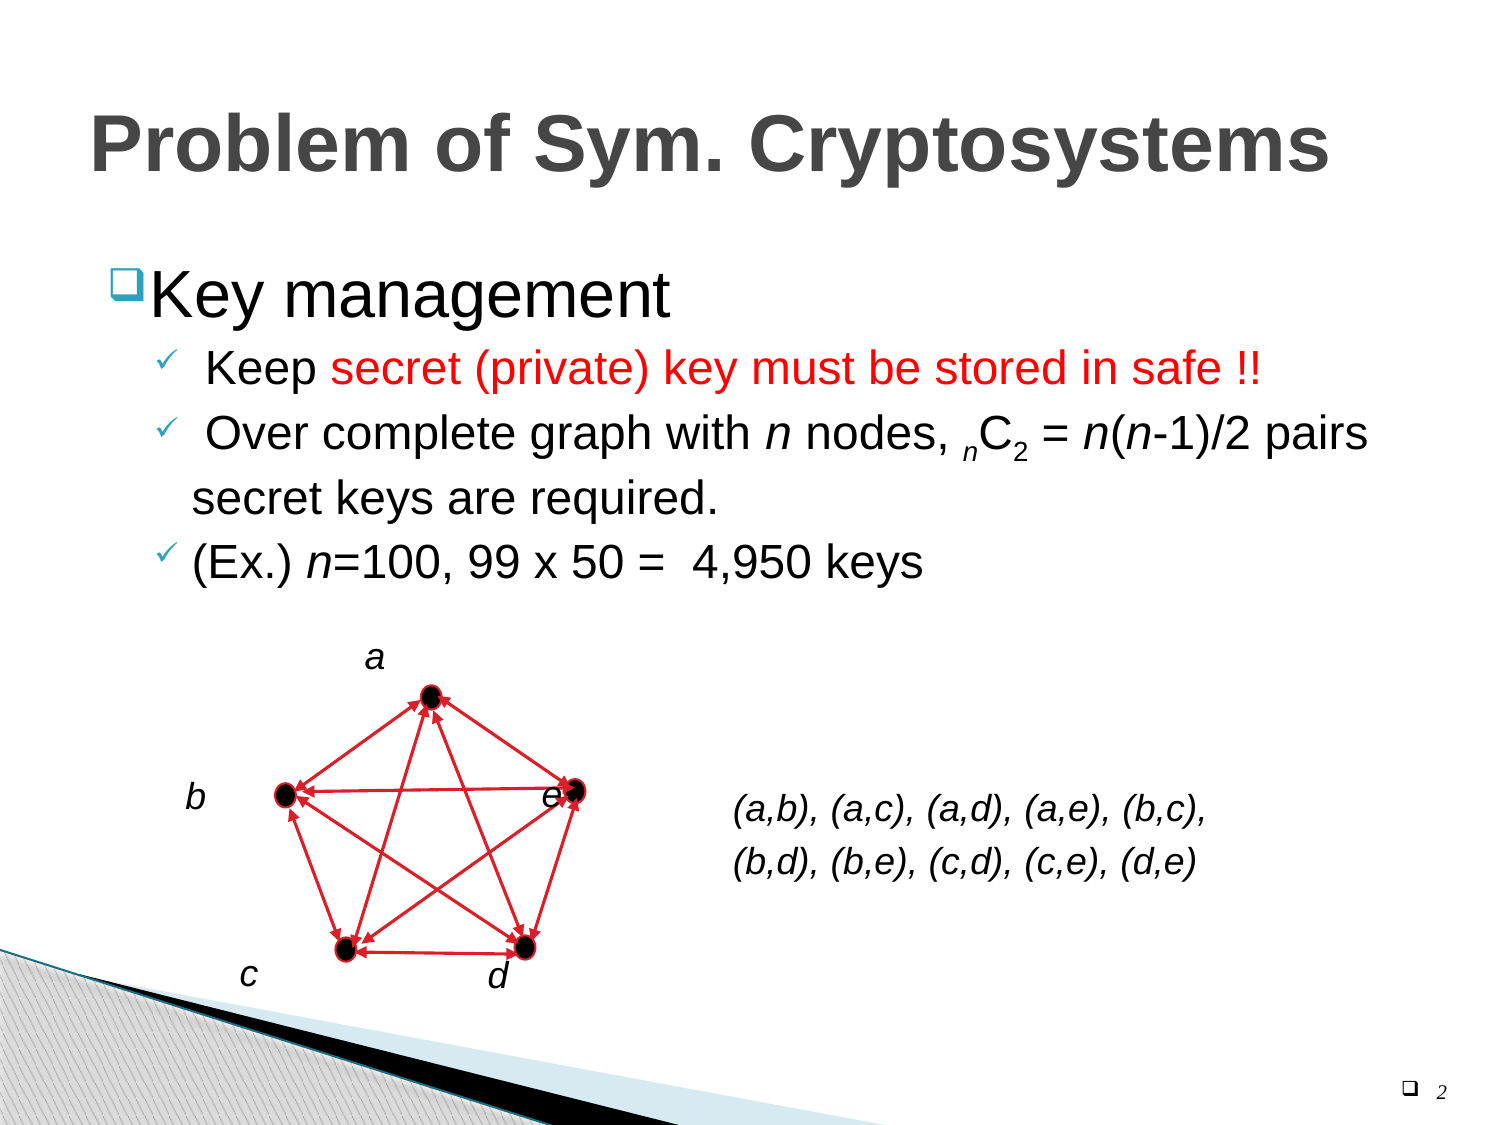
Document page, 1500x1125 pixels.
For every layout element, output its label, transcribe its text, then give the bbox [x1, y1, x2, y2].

slide_number 2 [1381, 1051, 1462, 1112]
list Key management Keep secret (private) key must be stored in safe !! Over complete graph with n nodes, nC2 = n(n-1)/2 pairs secret keys are required. (Ex.) n=100, 99 x 50 = 4,950 keys [75, 243, 1425, 986]
title Problem of Sym. Cryptosystems [75, 45, 1459, 233]
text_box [226, 624, 1291, 1004]
